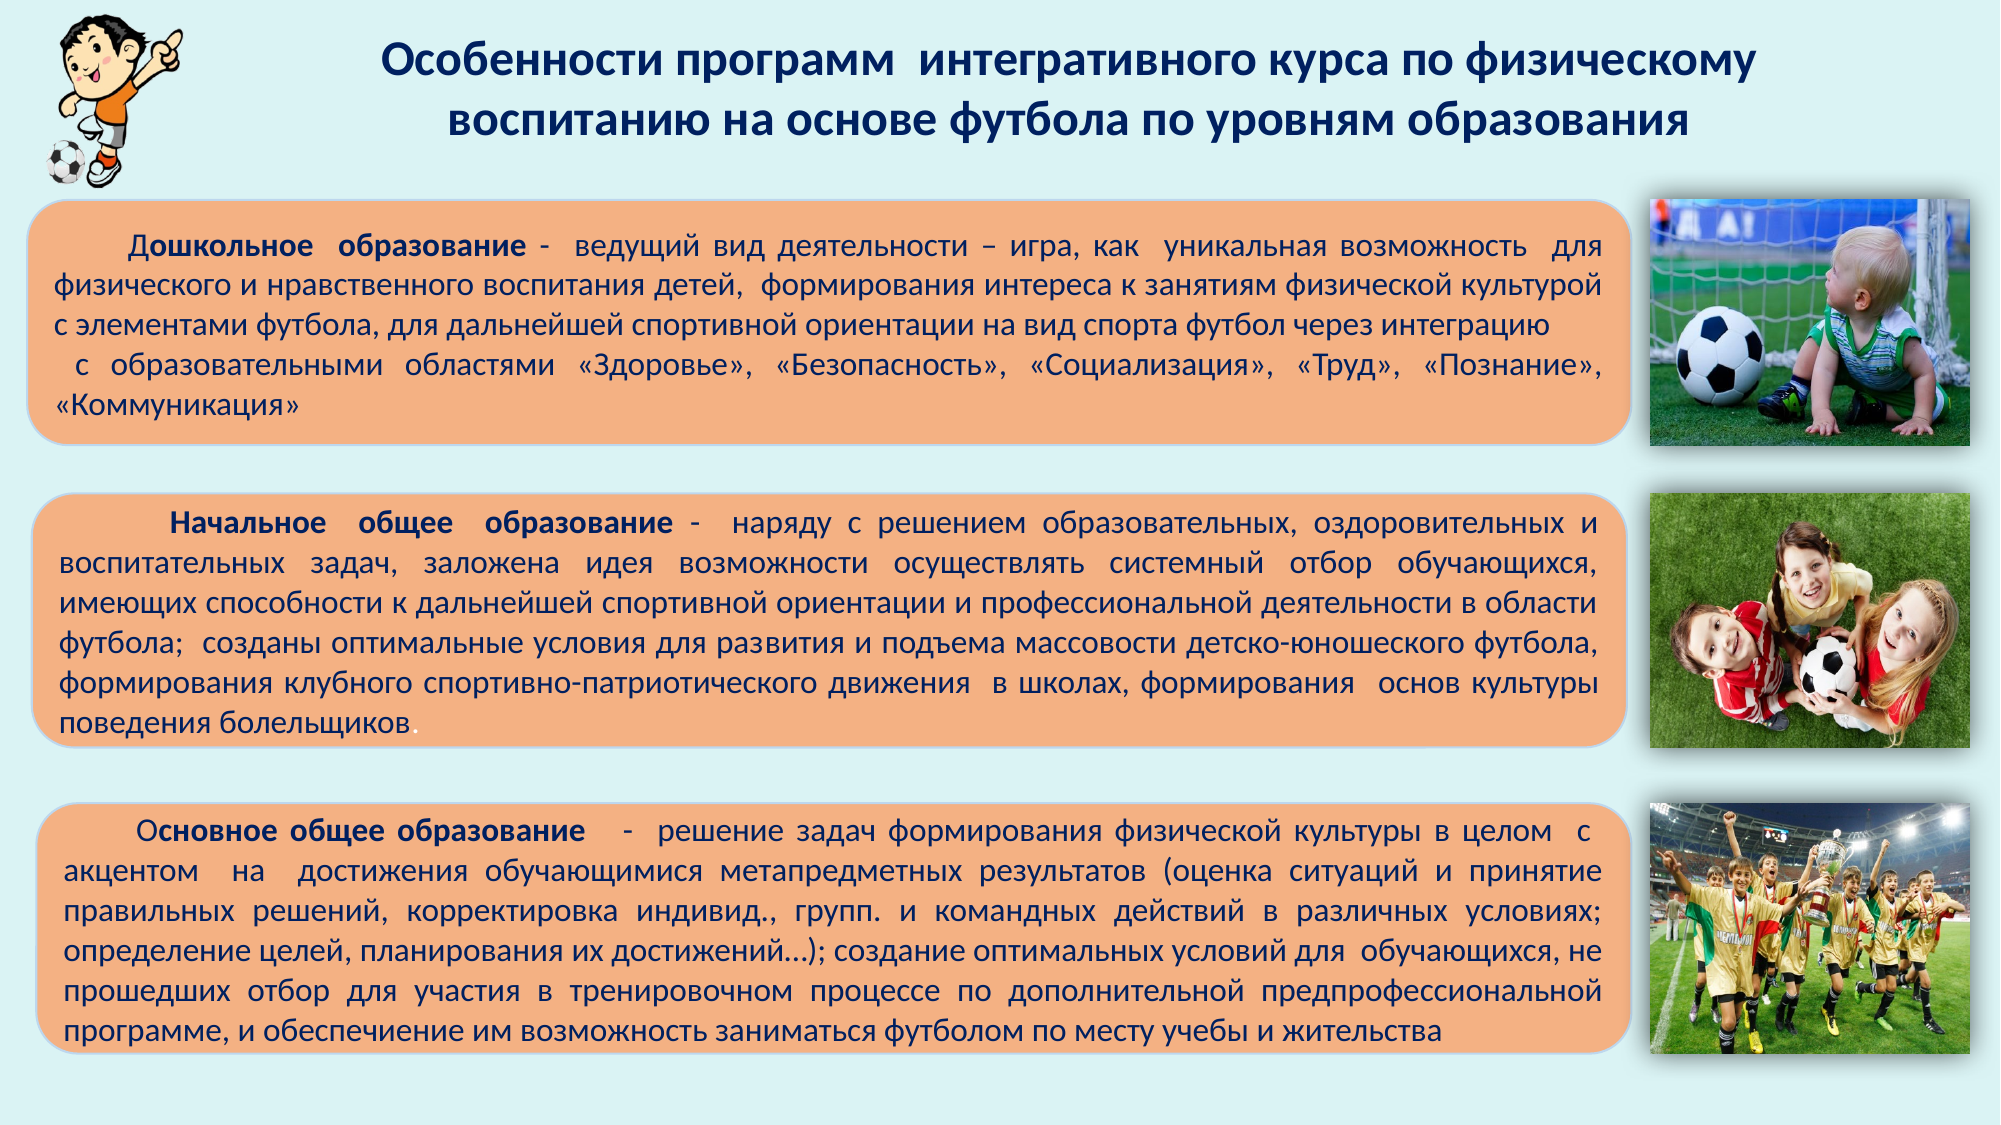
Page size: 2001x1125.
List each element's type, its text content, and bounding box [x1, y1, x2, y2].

text_box Начальное общее образование - наряду с решением образовательных, оздоровительных и воспитательных задач, заложена идея возможности осуществлять системный отбор обучающихся, имеющих способности к дальнейшей спортивной ориентации и профессиональной деятельности в области футбола; созданы оптимальные условия для раз­вития и подъема массовости детско-юношеского футбола, формирования клубного спортивно-патриотического движения в школах, формирования основ культуры поведения болельщиков. [30, 492, 1627, 749]
picture [1650, 493, 1970, 748]
text_box Дошкольное образование - ведущий вид деятельности – игра, как уникальная возможность для физического и нравственного воспитания детей, формирования интереса к занятиям физической культурой с элементами футбола, для дальнейшей спортивной ориентации на вид спорта футбол через интеграцию с образовательными областями «Здоровье», «Безопасность», «Социализация», «Труд», «Познание», «Коммуникация» [26, 198, 1628, 447]
text_box Основное общее образование - решение задач формирования физической культуры в целом с акцентом на достижения обучающимися метапредметных результатов (оценка ситуаций и принятие правильных решений, корректировка индивид., групп. и командных действий в различных условиях; определение целей, планирования их достижений…); создание оптимальных условий для обучающихся, не прошедших отбор для участия в тренировочном процессе по дополнительной предпрофессиональной программе, и обеспечиение им возможность заниматься футболом по месту учебы и жительства [35, 802, 1628, 1055]
picture [1650, 199, 1970, 446]
picture [1650, 803, 1970, 1054]
text_box Особенности программ интегративного курса по физическому воспитанию на основе футбола по уровням образования [282, 17, 1857, 153]
picture [17, 11, 199, 194]
